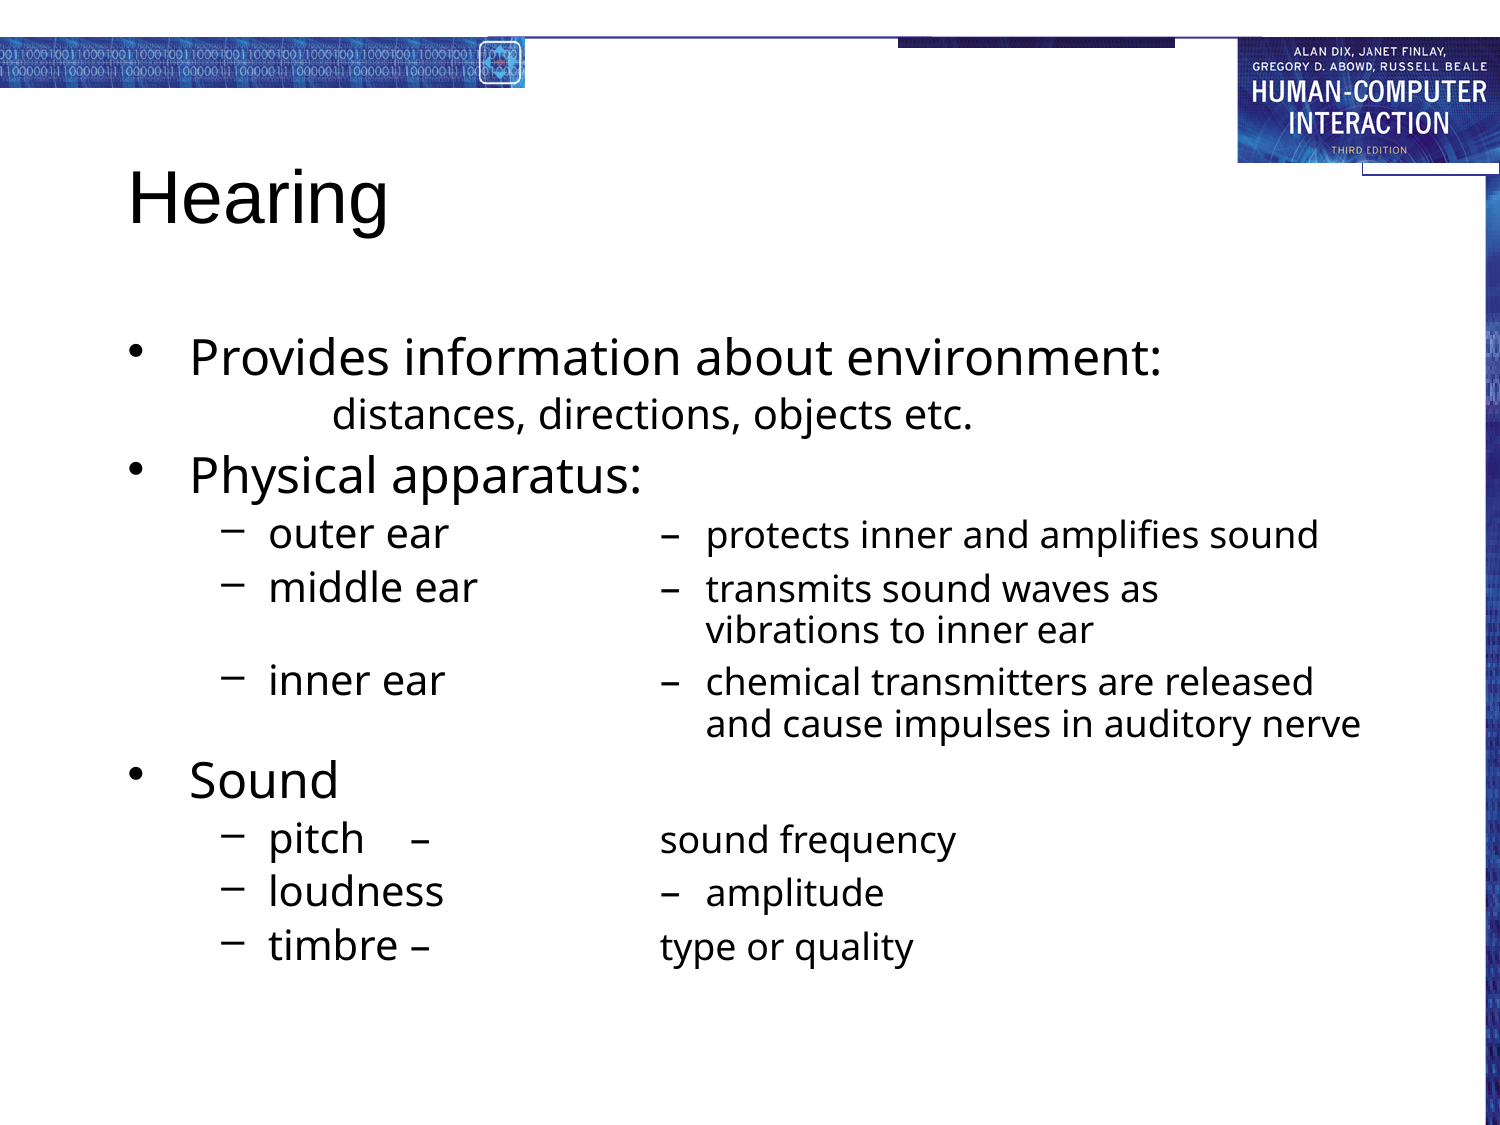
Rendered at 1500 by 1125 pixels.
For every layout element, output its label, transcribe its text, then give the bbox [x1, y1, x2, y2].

title Hearing [112, 99, 1238, 288]
list Provides information about environment: distances, directions, objects etc. Physical apparatus: outer ear – protects inner and amplifies sound middle ear – transmits sound waves as vibrations to inner ear inner ear – chemical transmitters are released and cause impulses in auditory nerve Sound pitch – sound frequency loudness – amplitude timbre – type or quality [112, 324, 1388, 1000]
